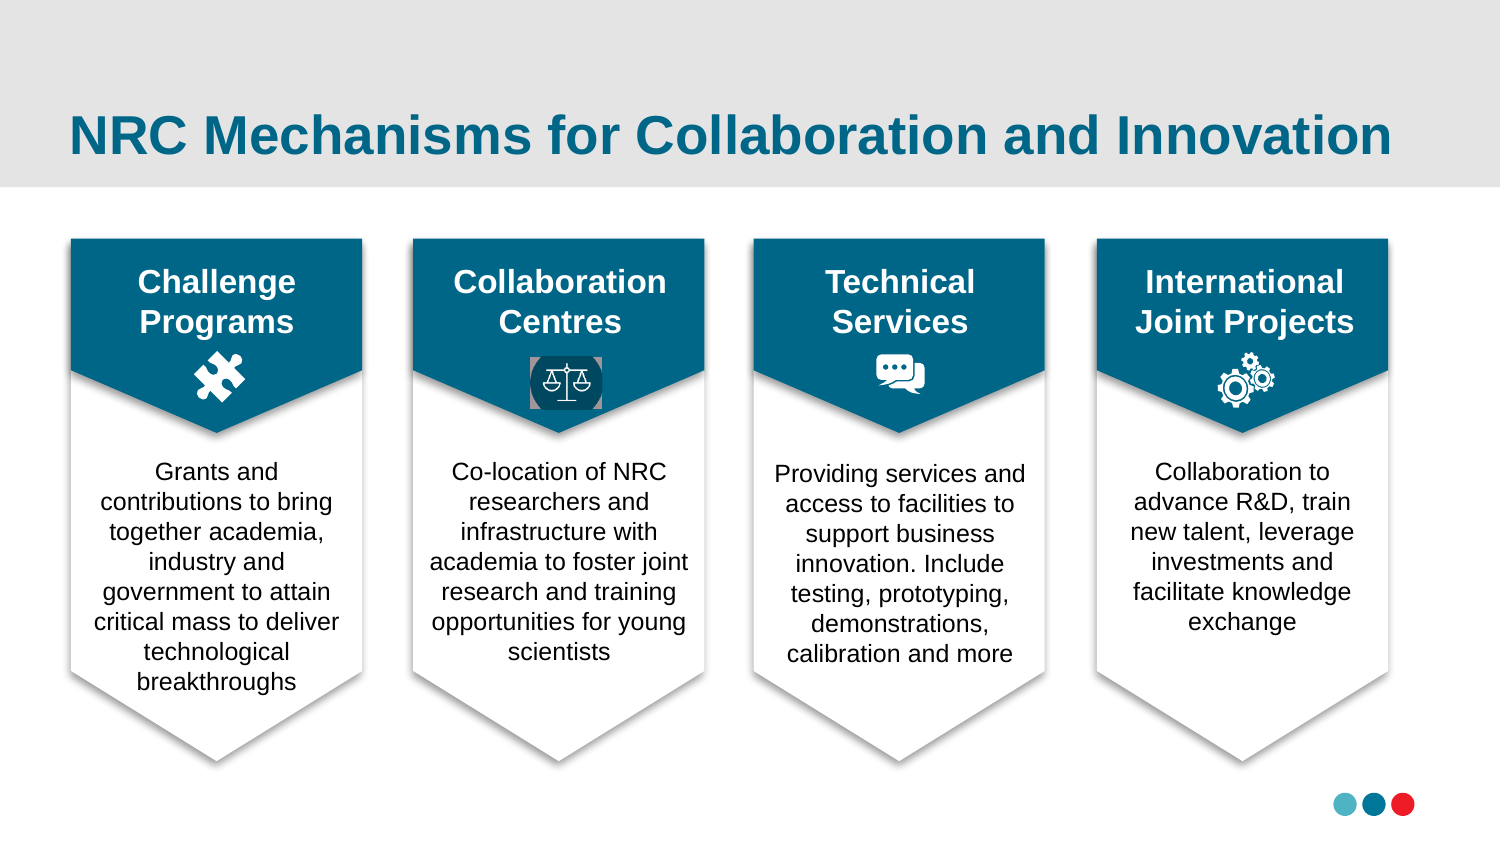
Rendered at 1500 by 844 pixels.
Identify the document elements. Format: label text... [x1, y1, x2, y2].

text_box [69, 238, 1390, 762]
title NRC Mechanisms for Collaboration and Innovation [69, 42, 1413, 166]
